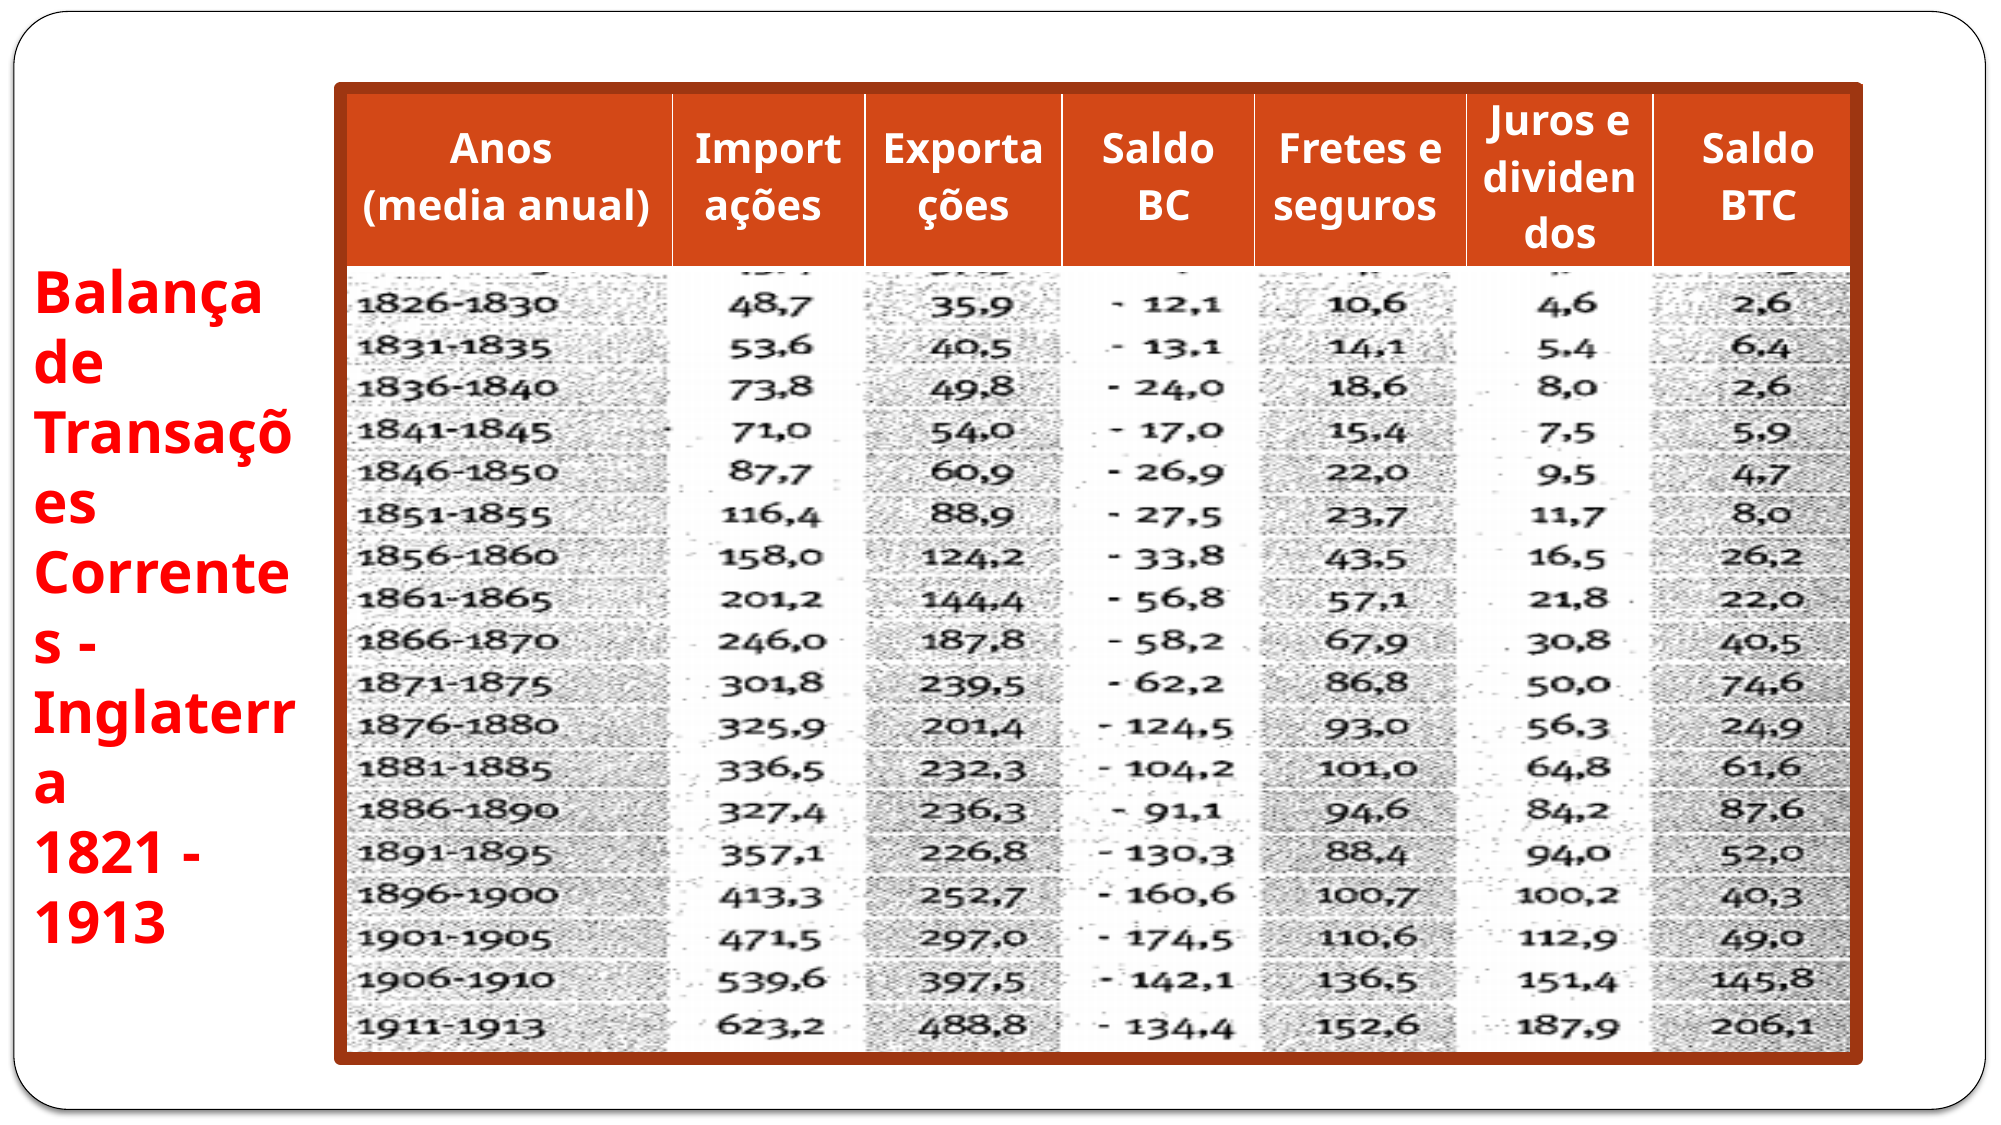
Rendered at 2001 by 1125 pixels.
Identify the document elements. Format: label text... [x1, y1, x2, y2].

text_box Balança de Transações Correntes - Inglaterra 1821 - 1913 [19, 247, 334, 963]
table_header Saldo BTC [1654, 84, 1863, 266]
text_box [340, 87, 1857, 206]
picture [340, 206, 1857, 1060]
